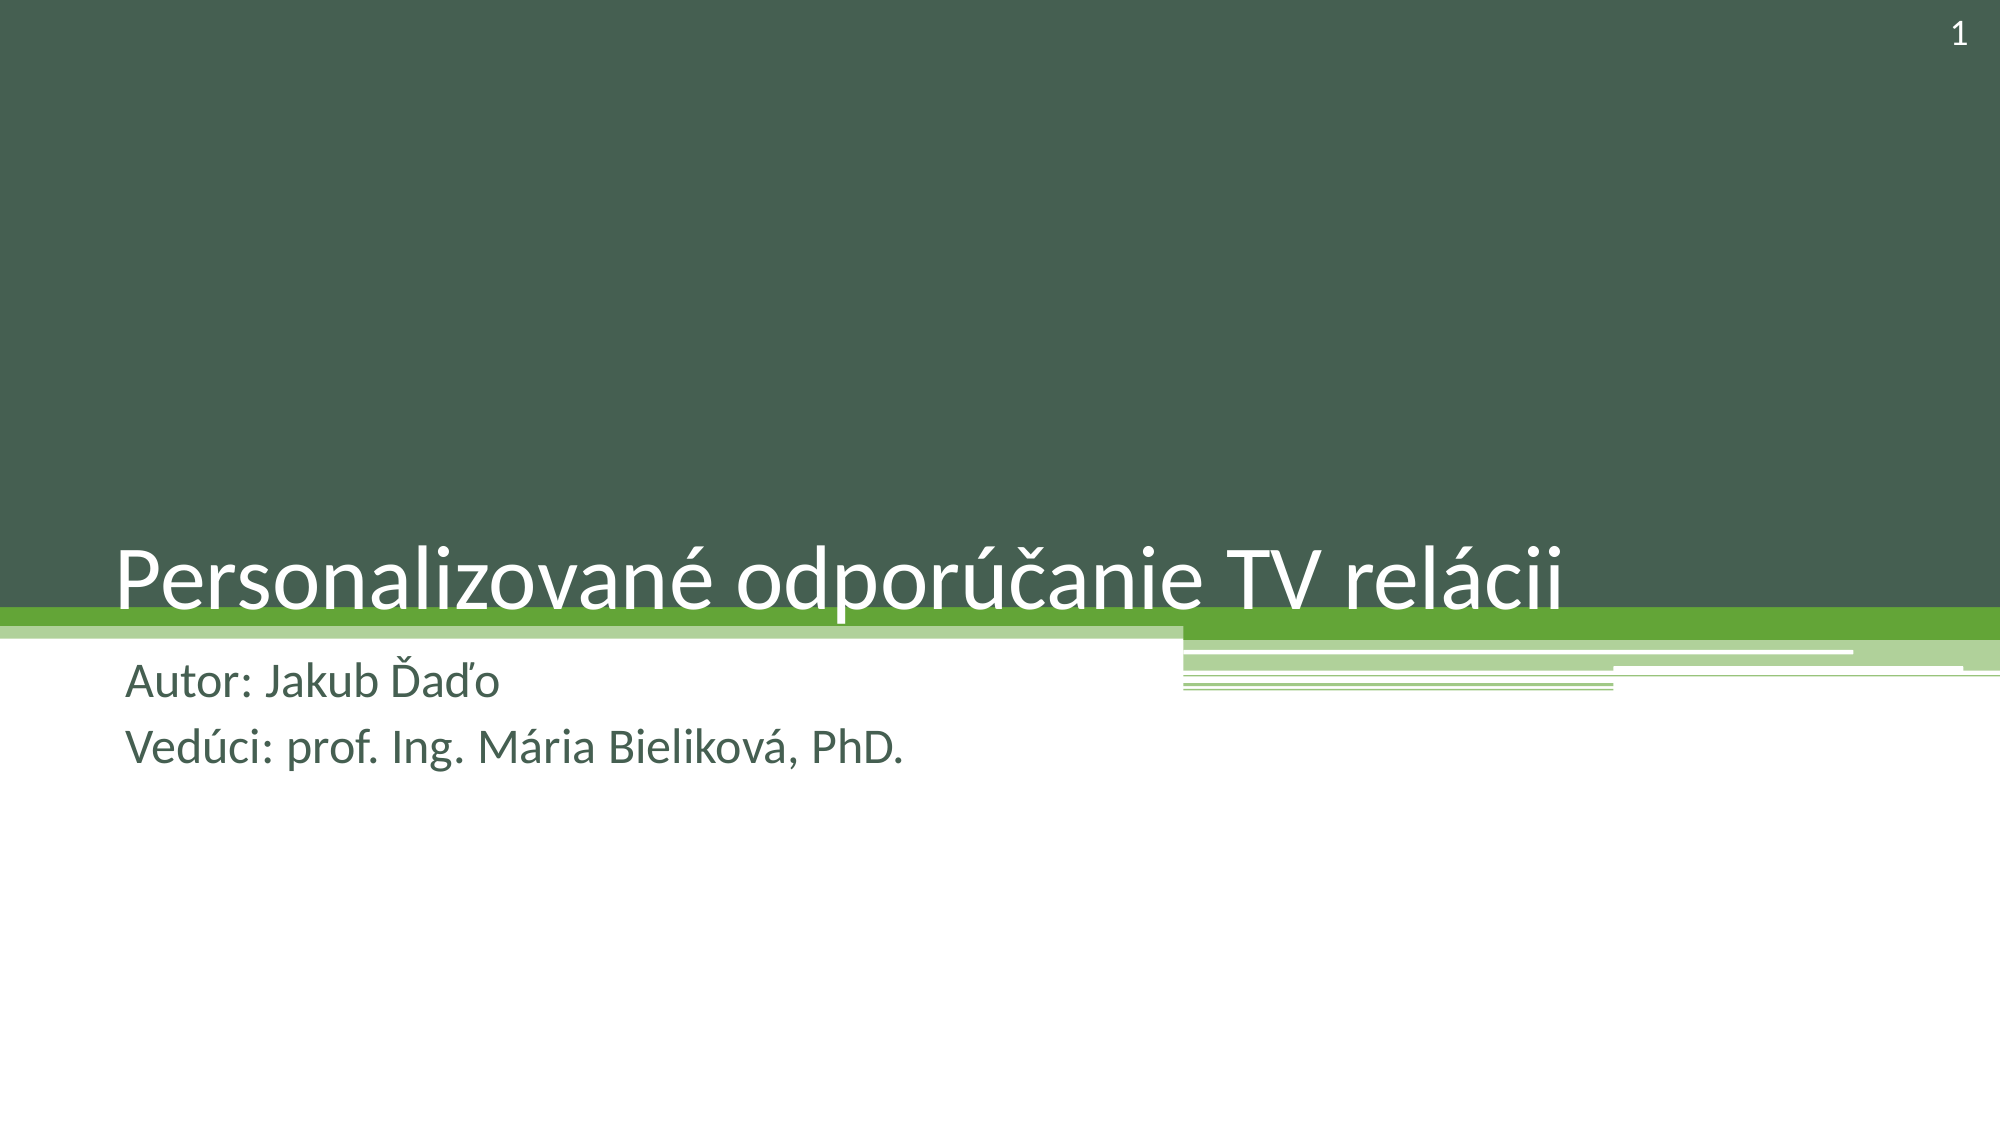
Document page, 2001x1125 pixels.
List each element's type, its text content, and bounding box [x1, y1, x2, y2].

subtitle Autor: Jakub Ďaďo Vedúci: prof. Ing. Mária Bieliková, PhD. [99, 639, 1184, 928]
slide_number 1 [1819, 0, 1984, 61]
title Personalizované odporúčanie TV relácii [99, 394, 1950, 636]
